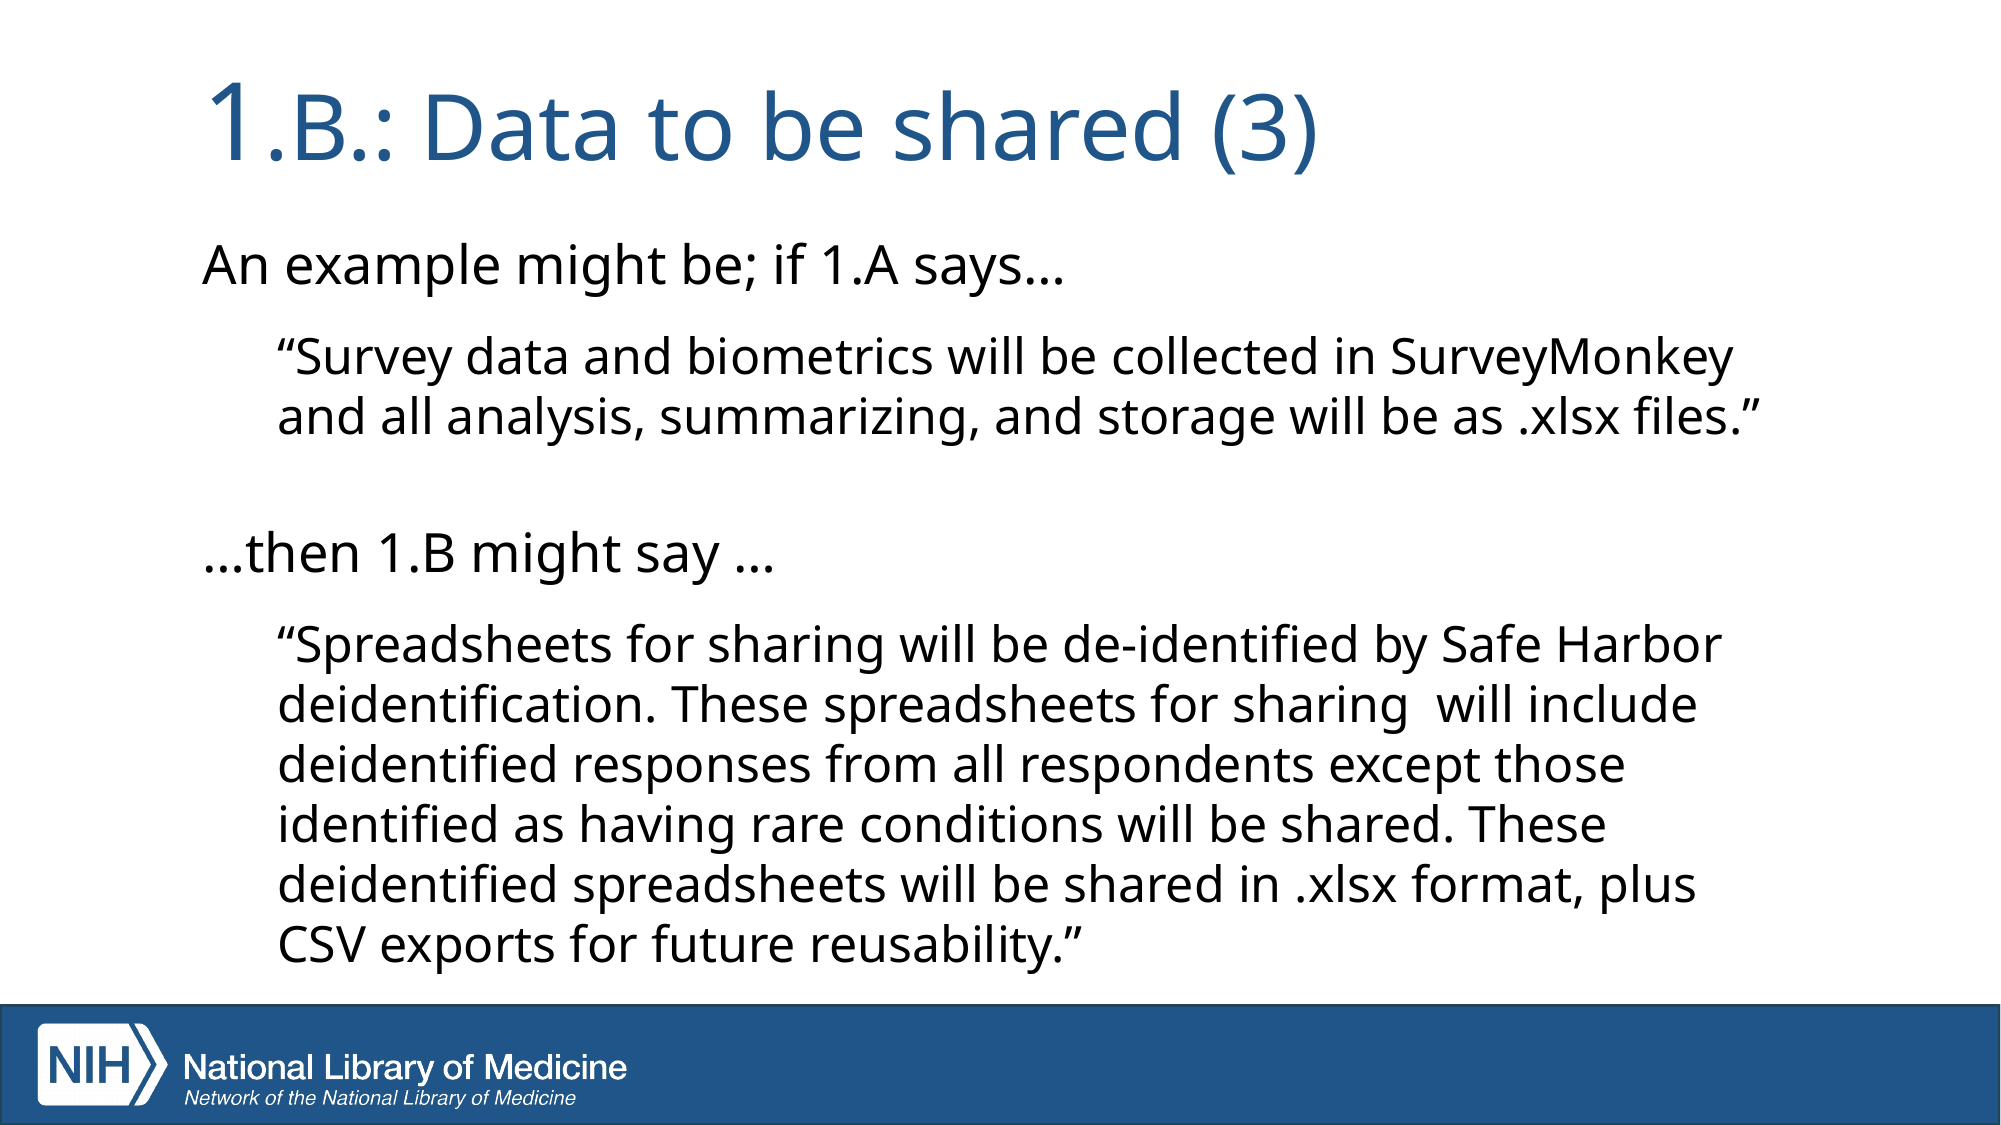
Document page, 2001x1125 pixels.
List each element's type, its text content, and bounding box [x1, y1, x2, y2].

picture [37, 1023, 627, 1118]
list An example might be; if 1.A says… “Survey data and biometrics will be collected in SurveyMonkey and all analysis, summarizing, and storage will be as .xlsx files.” …then 1.B might say … “Spreadsheets for sharing will be de-identified by Safe Harbor deidentification. These spreadsheets for sharing will include deidentified responses from all respondents except those identified as having rare conditions will be shared. These deidentified spreadsheets will be shared in .xlsx format, plus CSV exports for future reusability.” [187, 222, 1808, 1000]
title 1.B.: Data to be shared (3) [187, 42, 1808, 209]
